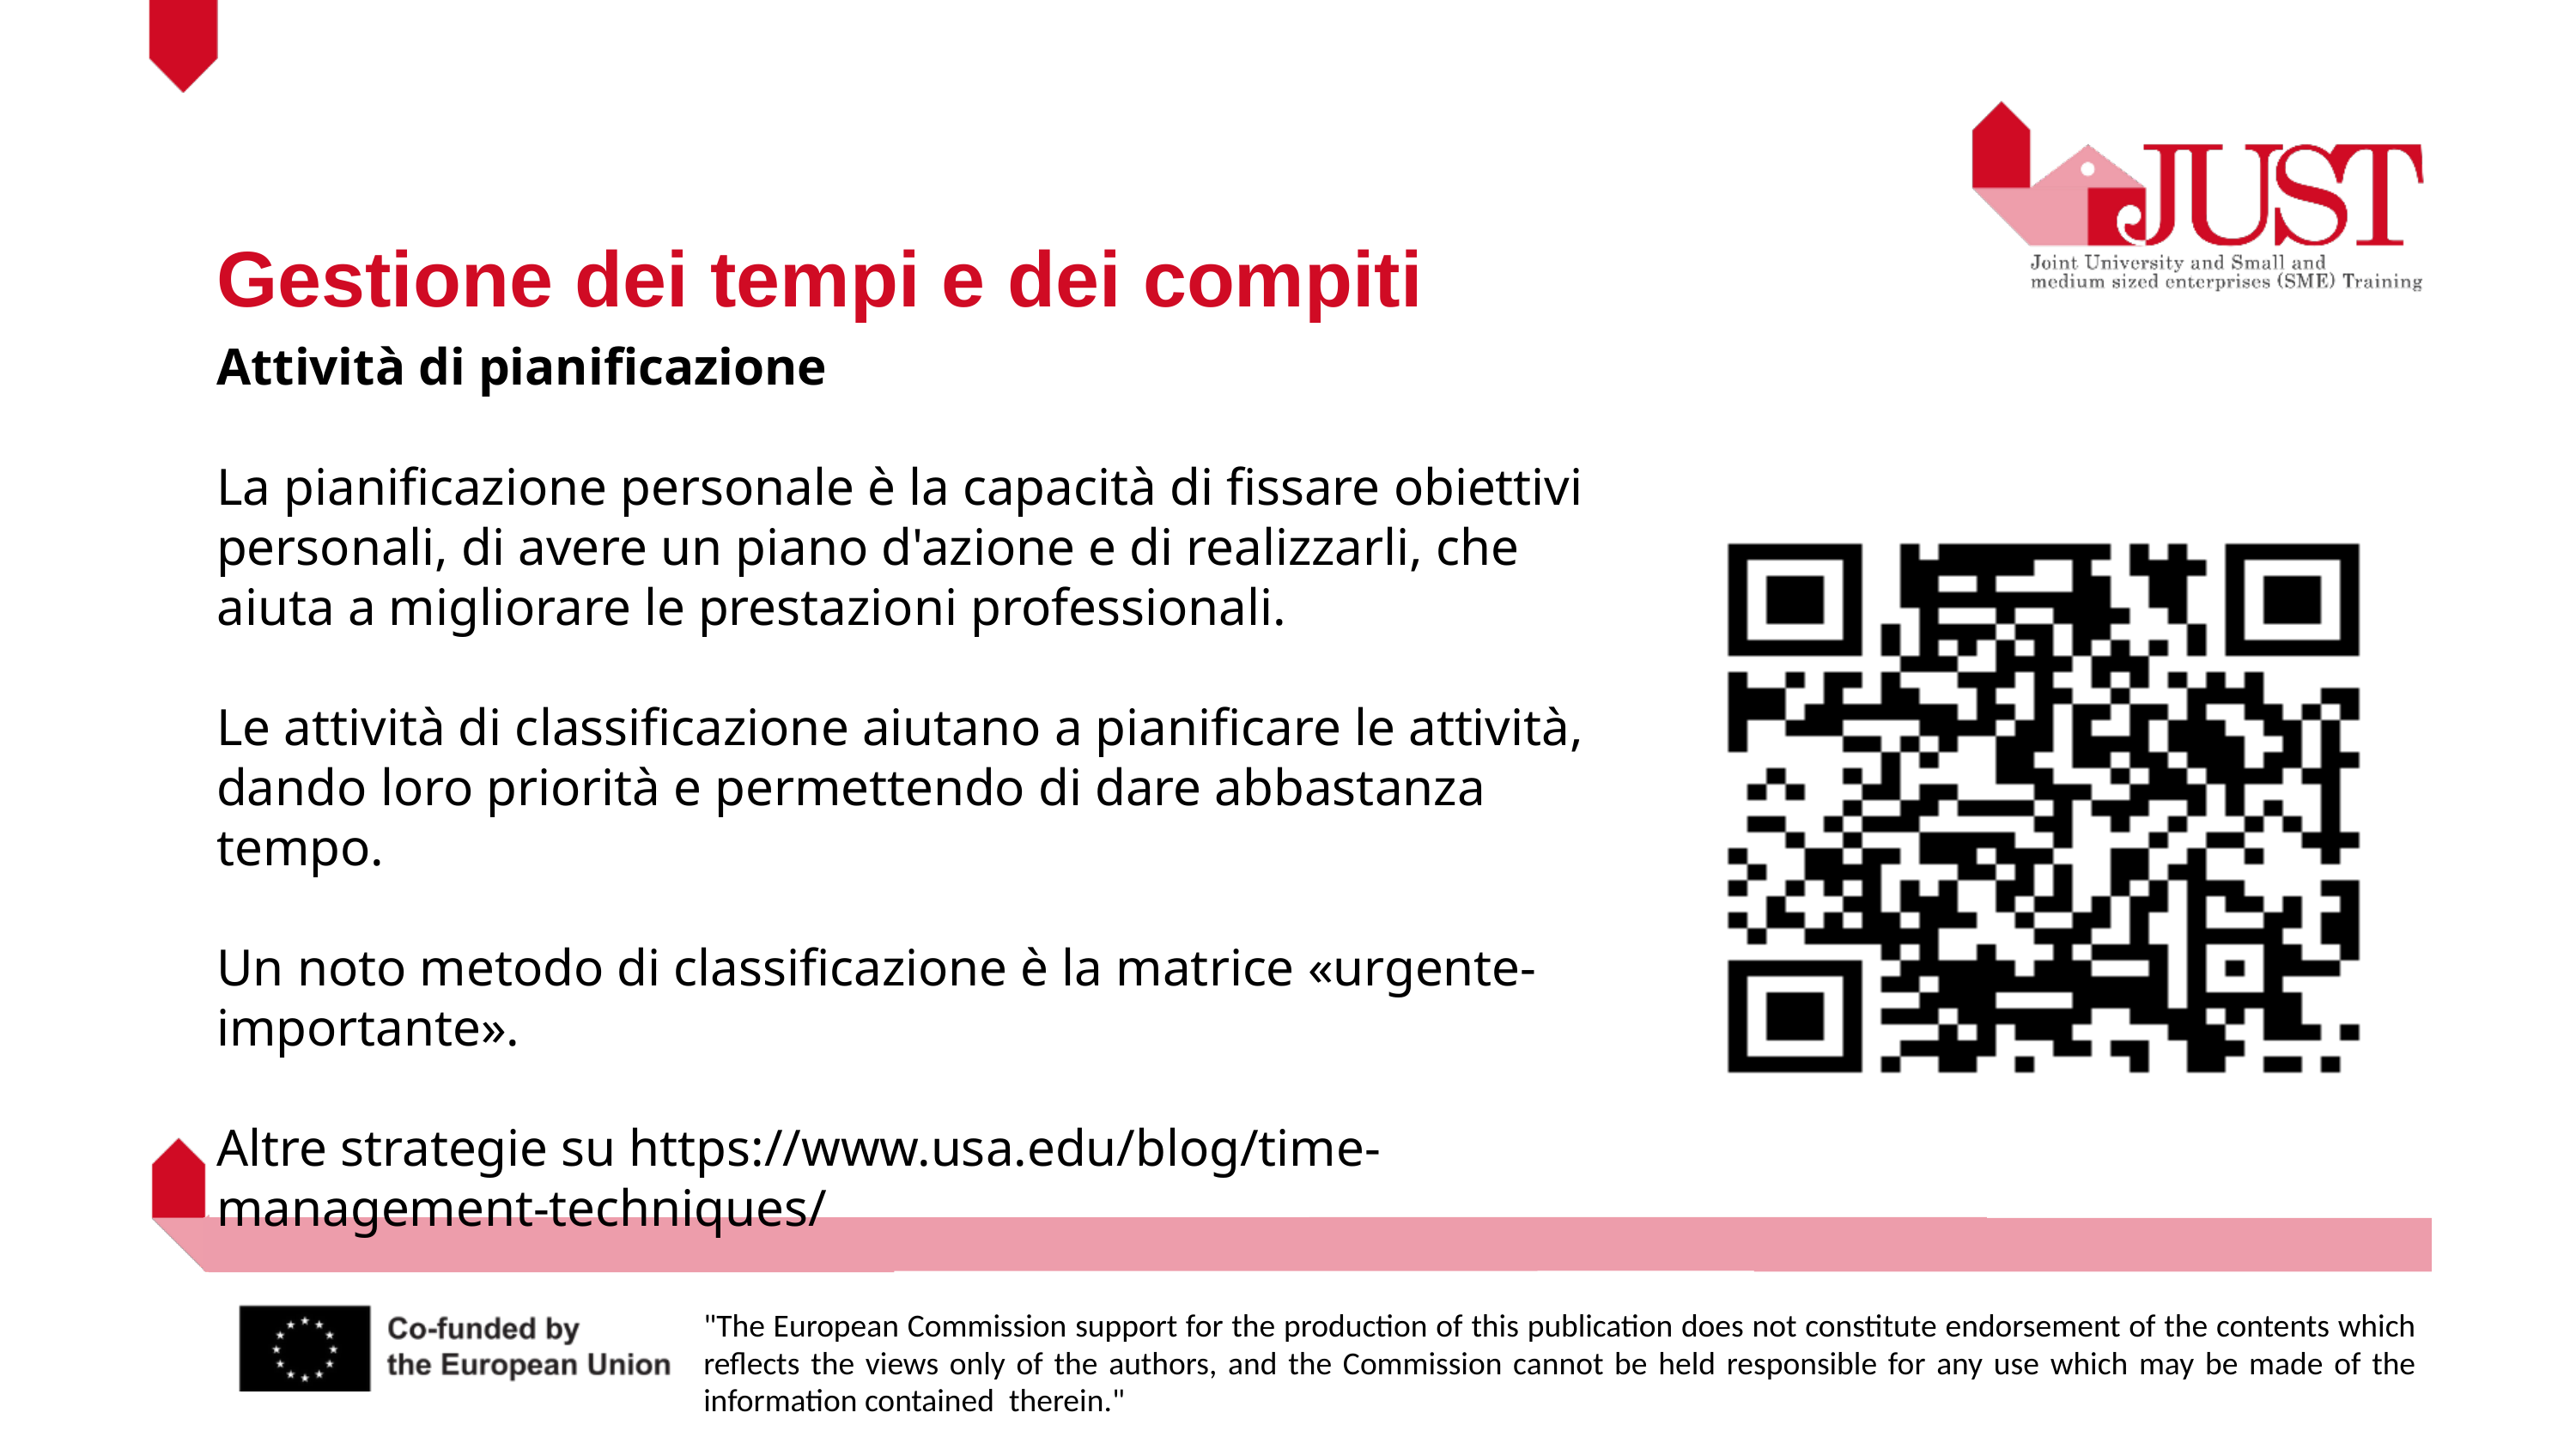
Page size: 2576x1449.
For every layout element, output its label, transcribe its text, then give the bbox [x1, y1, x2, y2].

picture [233, 1300, 702, 1391]
picture [1965, 96, 2432, 302]
text_box Gestione dei tempi e dei compiti [204, 221, 1445, 328]
text_box Attività di pianificazione La pianificazione personale è la capacità di fissare obiettivi personali, di avere un piano d'azione e di realizzarli, che aiuta a migliorare le prestazioni professionali. Le attività di classificazione aiutano a pianificare le attività, dando loro priorità e permettendo di dare abbastanza tempo. Un noto metodo di classificazione è la matrice «urgente-importante». Altre strategie su https://www.usa.edu/blog/time-management-techniques/ [204, 328, 1653, 1228]
picture [144, 0, 228, 100]
picture [1652, 481, 2437, 1137]
picture [144, 1133, 210, 1287]
